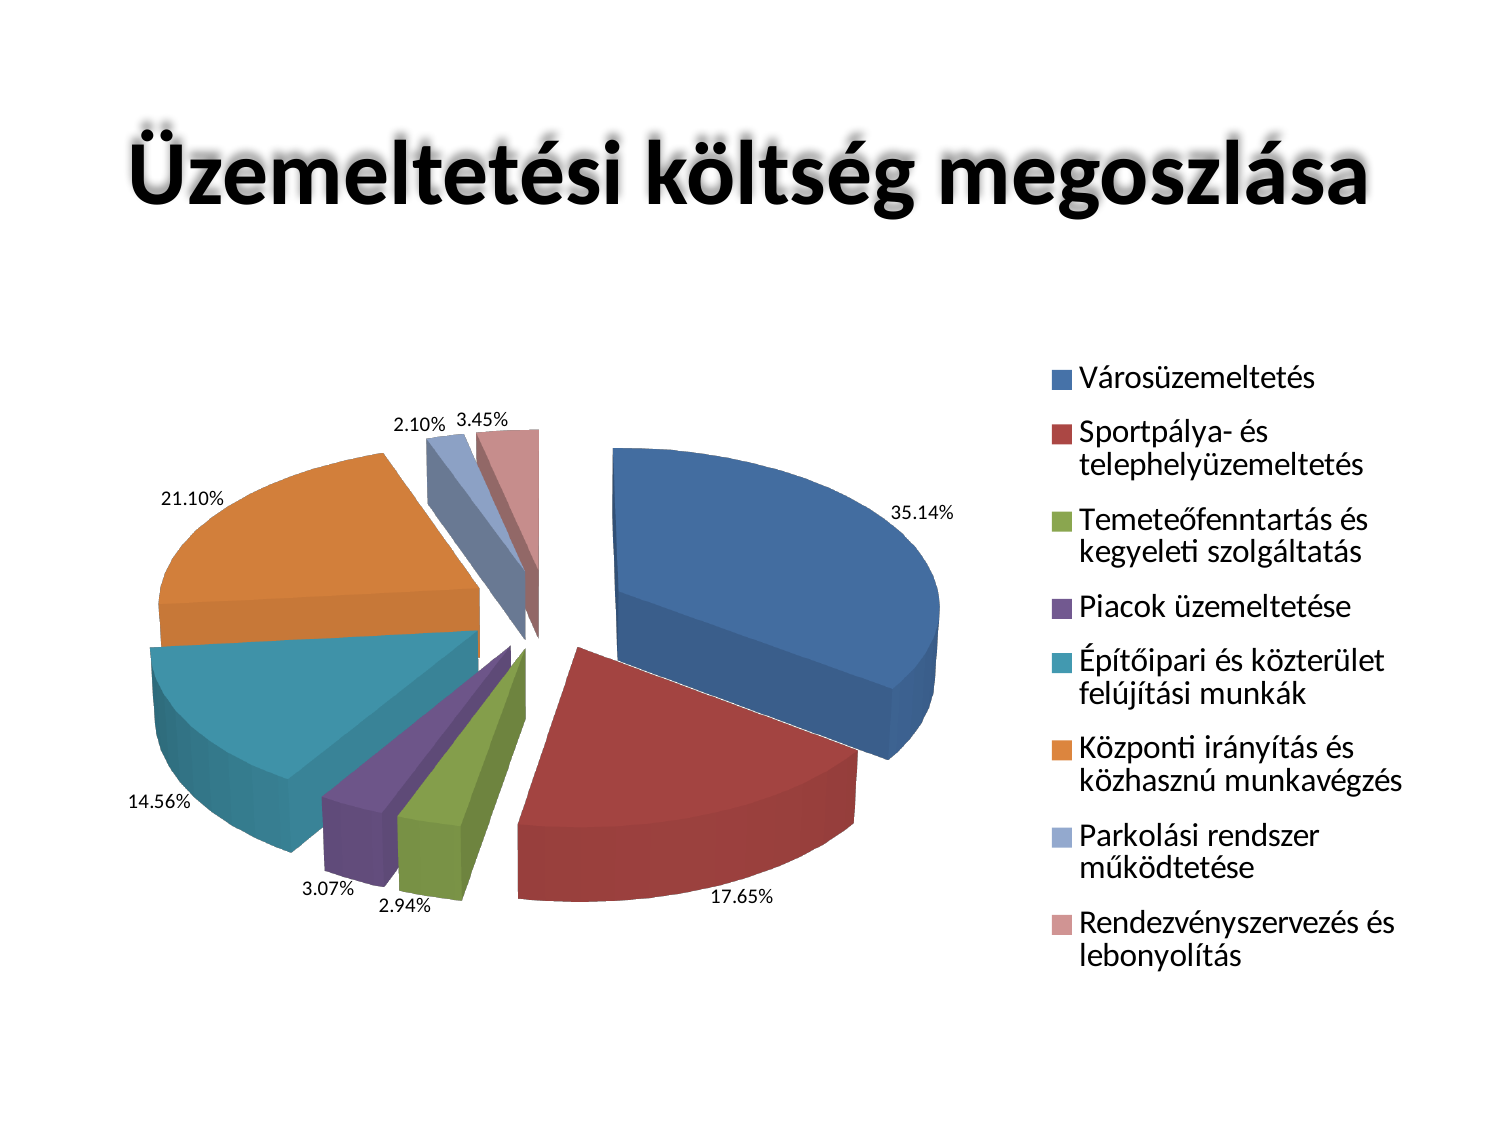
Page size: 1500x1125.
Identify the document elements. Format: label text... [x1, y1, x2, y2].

title Üzemeltetési költség megoszlása [75, 45, 1425, 261]
chart [74, 262, 1426, 1006]
